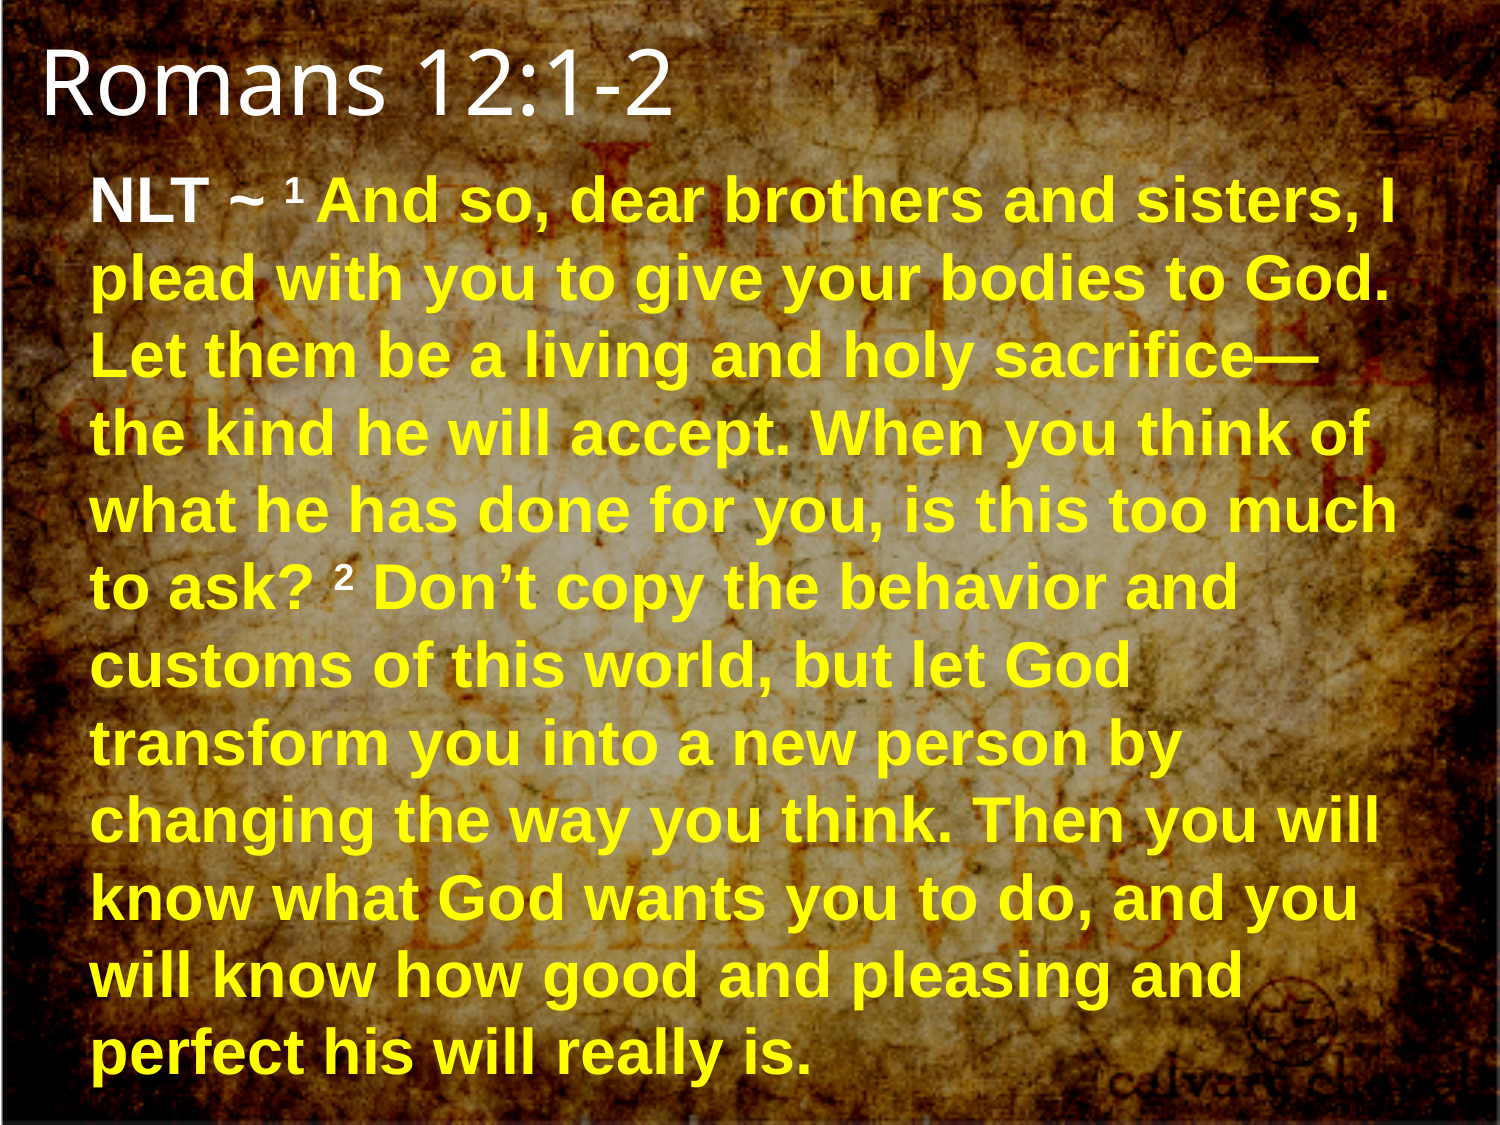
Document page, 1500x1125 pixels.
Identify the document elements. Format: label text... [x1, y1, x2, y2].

picture [0, 0, 1500, 1125]
text_box Romans 12:1-2 [61, 6, 1069, 170]
text_box NLT ~ 1 And so, dear brothers and sisters, I plead with you to give your bodies to God. Let them be a living and holy sacrifice—the kind he will accept. When you think of what he has done for you, is this too much to ask? 2 Don’t copy the behavior and customs of this world, but let God transform you into a new person by changing the way you think. Then you will know what God wants you to do, and you will know how good and pleasing and perfect his will really is. [74, 150, 1425, 1096]
